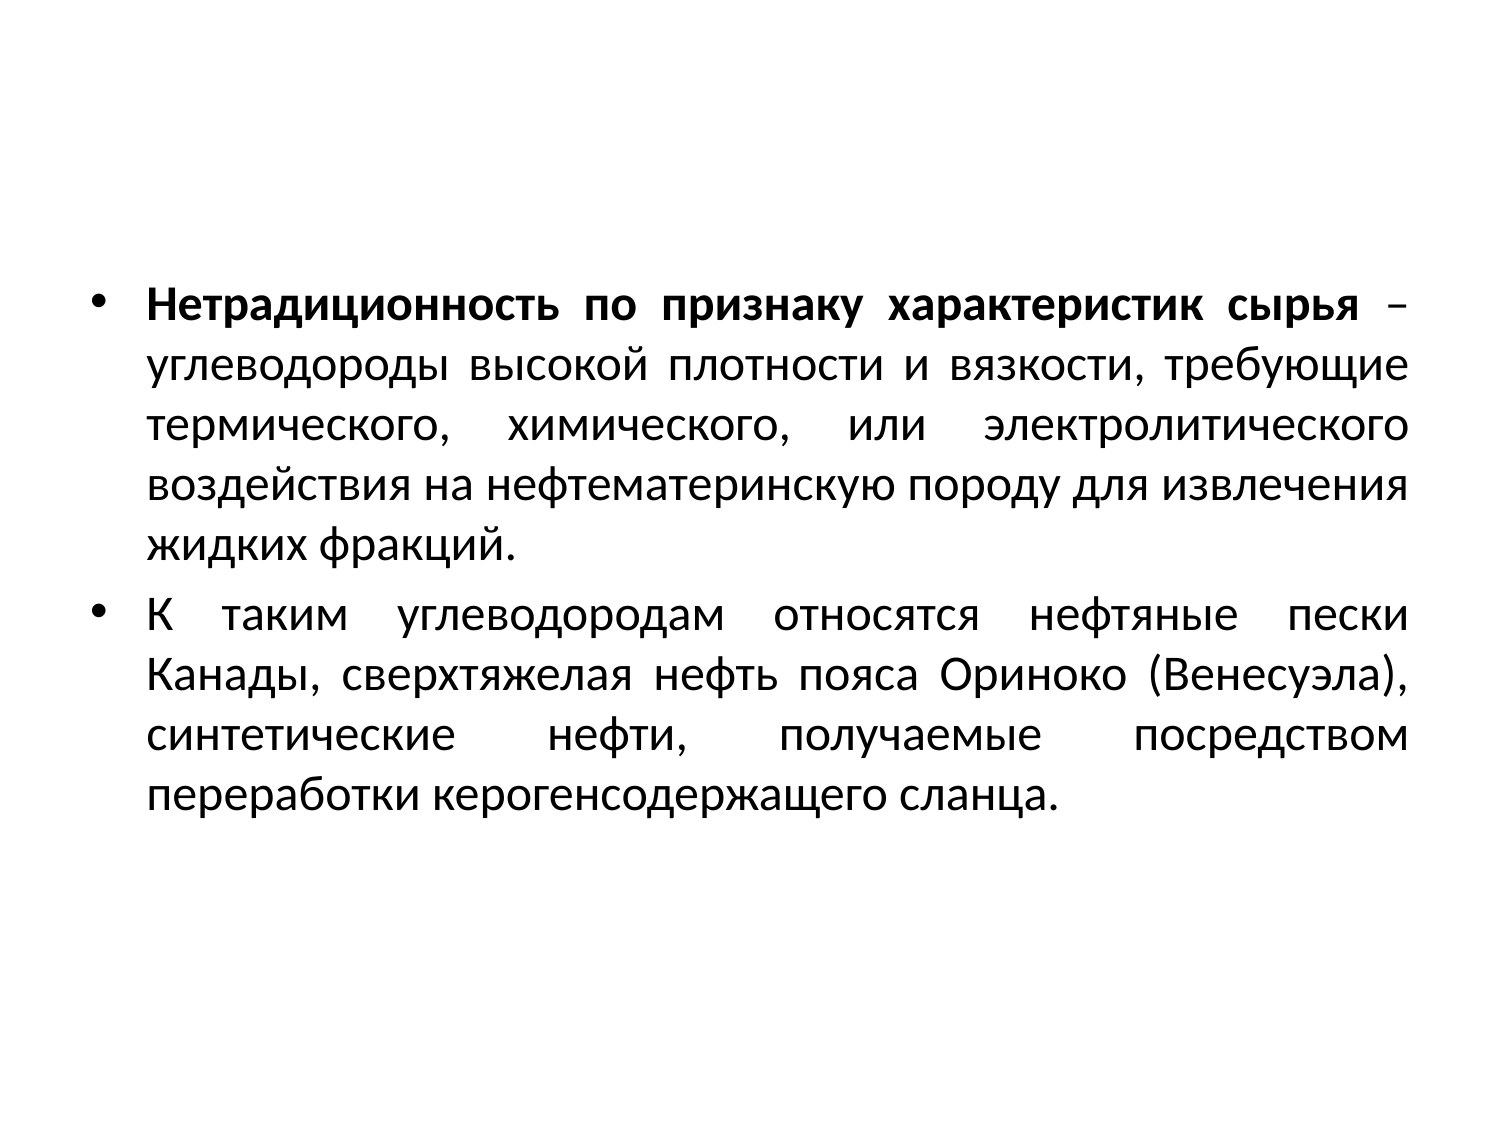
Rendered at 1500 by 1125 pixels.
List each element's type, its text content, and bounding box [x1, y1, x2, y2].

list Нетрадиционность по признаку характеристик сырья – углеводороды высокой плотности и вязкости, требующие термического, химического, или электролитического воздействия на нефтематеринскую породу для извлечения жидких фракций. К таким углеводородам относятся нефтяные пески Канады, сверхтяжелая нефть пояса Ориноко (Венесуэла), синтетические нефти, получаемые посредством переработки керогенсодержащего сланца. [75, 262, 1425, 1005]
